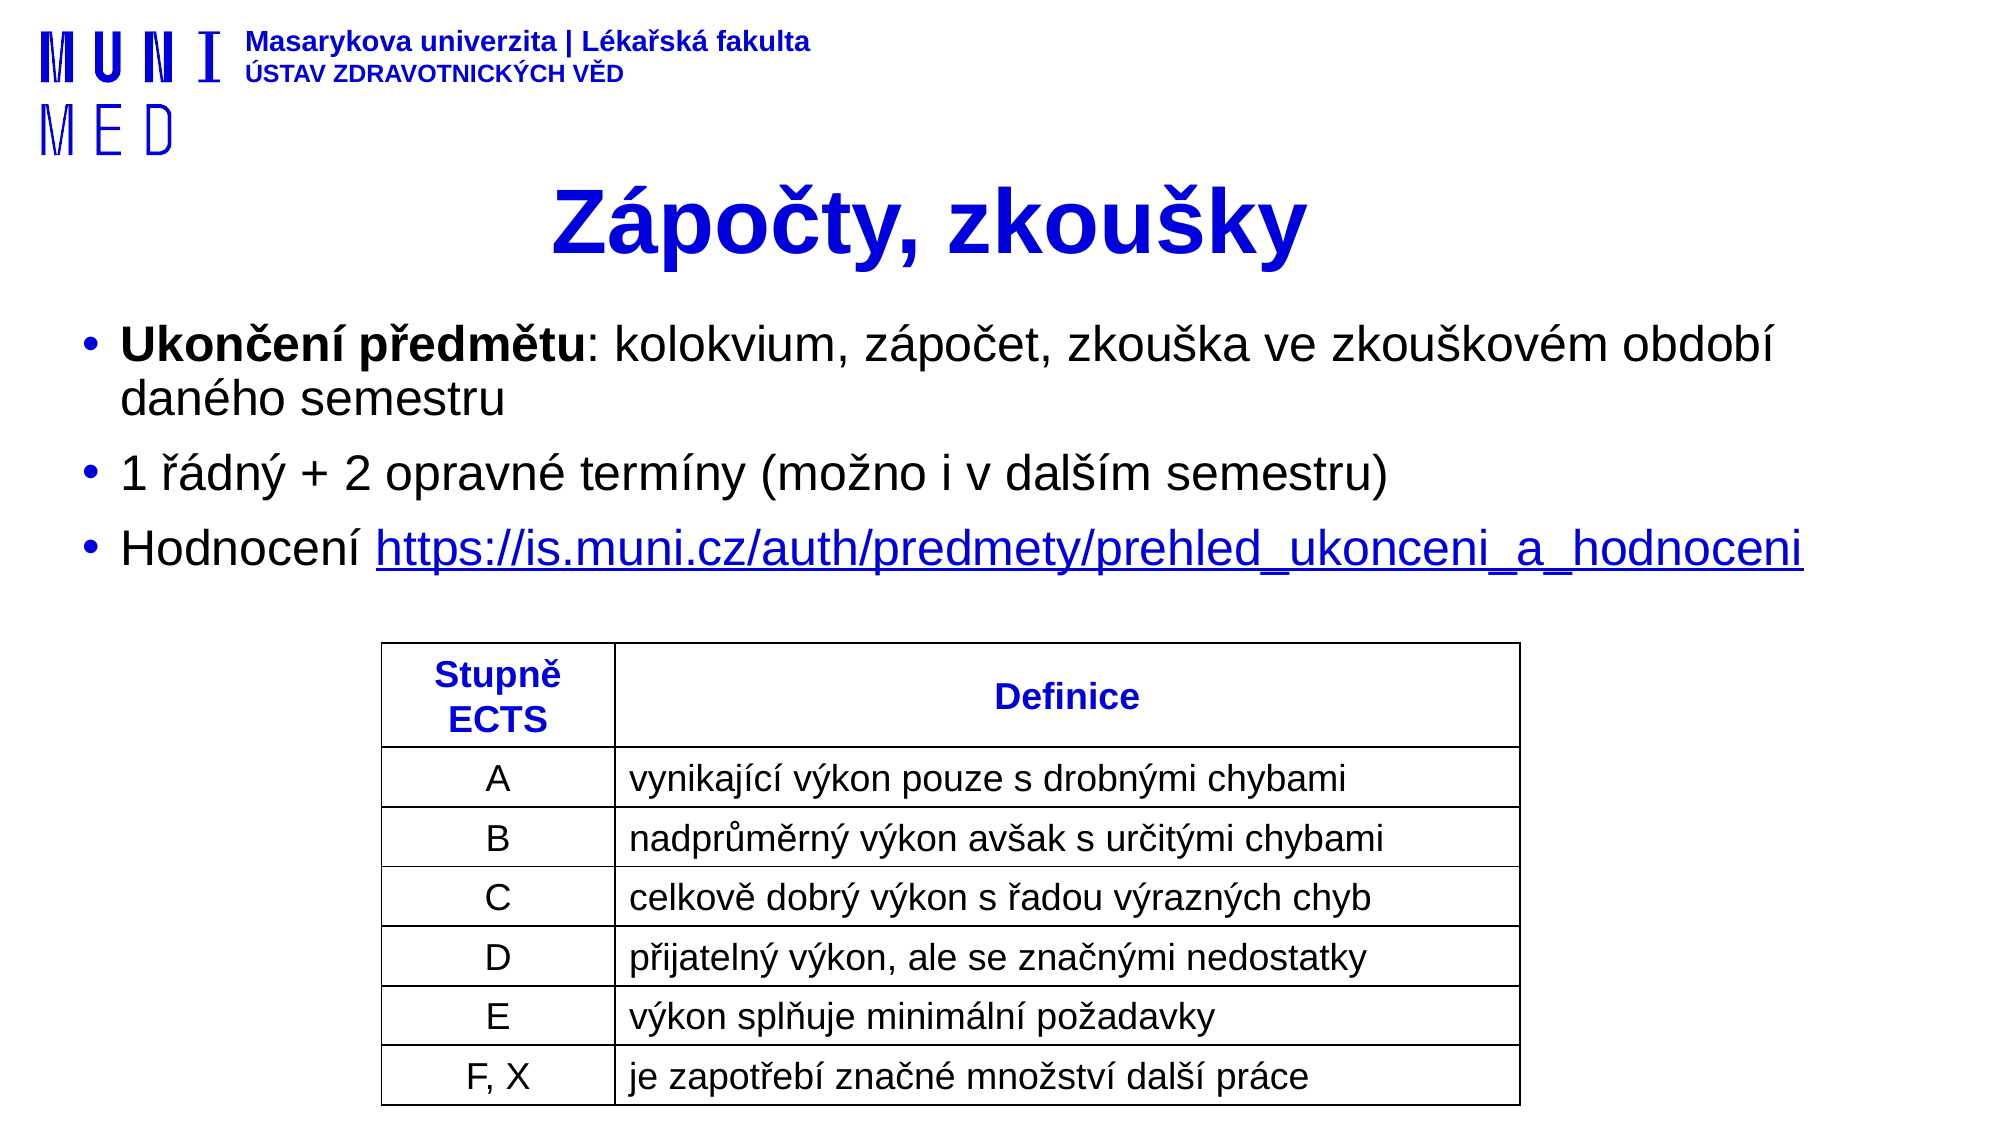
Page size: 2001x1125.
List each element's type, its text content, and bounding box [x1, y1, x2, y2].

table_cell A [382, 748, 614, 806]
table_header Stupně ECTS [382, 644, 614, 746]
text_box [1551, 542, 1582, 648]
table_cell celkově dobrý výkon s řadou výrazných chyb [616, 867, 1519, 925]
table_cell E [382, 987, 614, 1044]
table_header Definice [616, 644, 1519, 746]
table_cell C [382, 867, 614, 925]
list Ukončení předmětu: kolokvium, zápočet, zkouška ve zkouškovém období daného semestru 1 řádný + 2 opravné termíny (možno i v dalším semestru) Hodnocení https://is.muni.cz/auth/predmety/prehled_ukonceni_a_hodnoceni [67, 311, 1971, 717]
table_cell F, X [382, 1046, 614, 1104]
table_cell je zapotřebí značné množství další práce [616, 1046, 1519, 1104]
table_cell D [382, 927, 614, 985]
picture [9, 0, 252, 187]
table_cell výkon splňuje minimální požadavky [616, 987, 1519, 1044]
table_cell nadprůměrný výkon avšak s určitými chybami [616, 808, 1519, 866]
title Zápočty, zkoušky [86, 169, 1775, 311]
table_cell B [382, 808, 614, 866]
table_cell vynikající výkon pouze s drobnými chybami [616, 748, 1519, 806]
table_cell přijatelný výkon, ale se značnými nedostatky [616, 927, 1519, 985]
